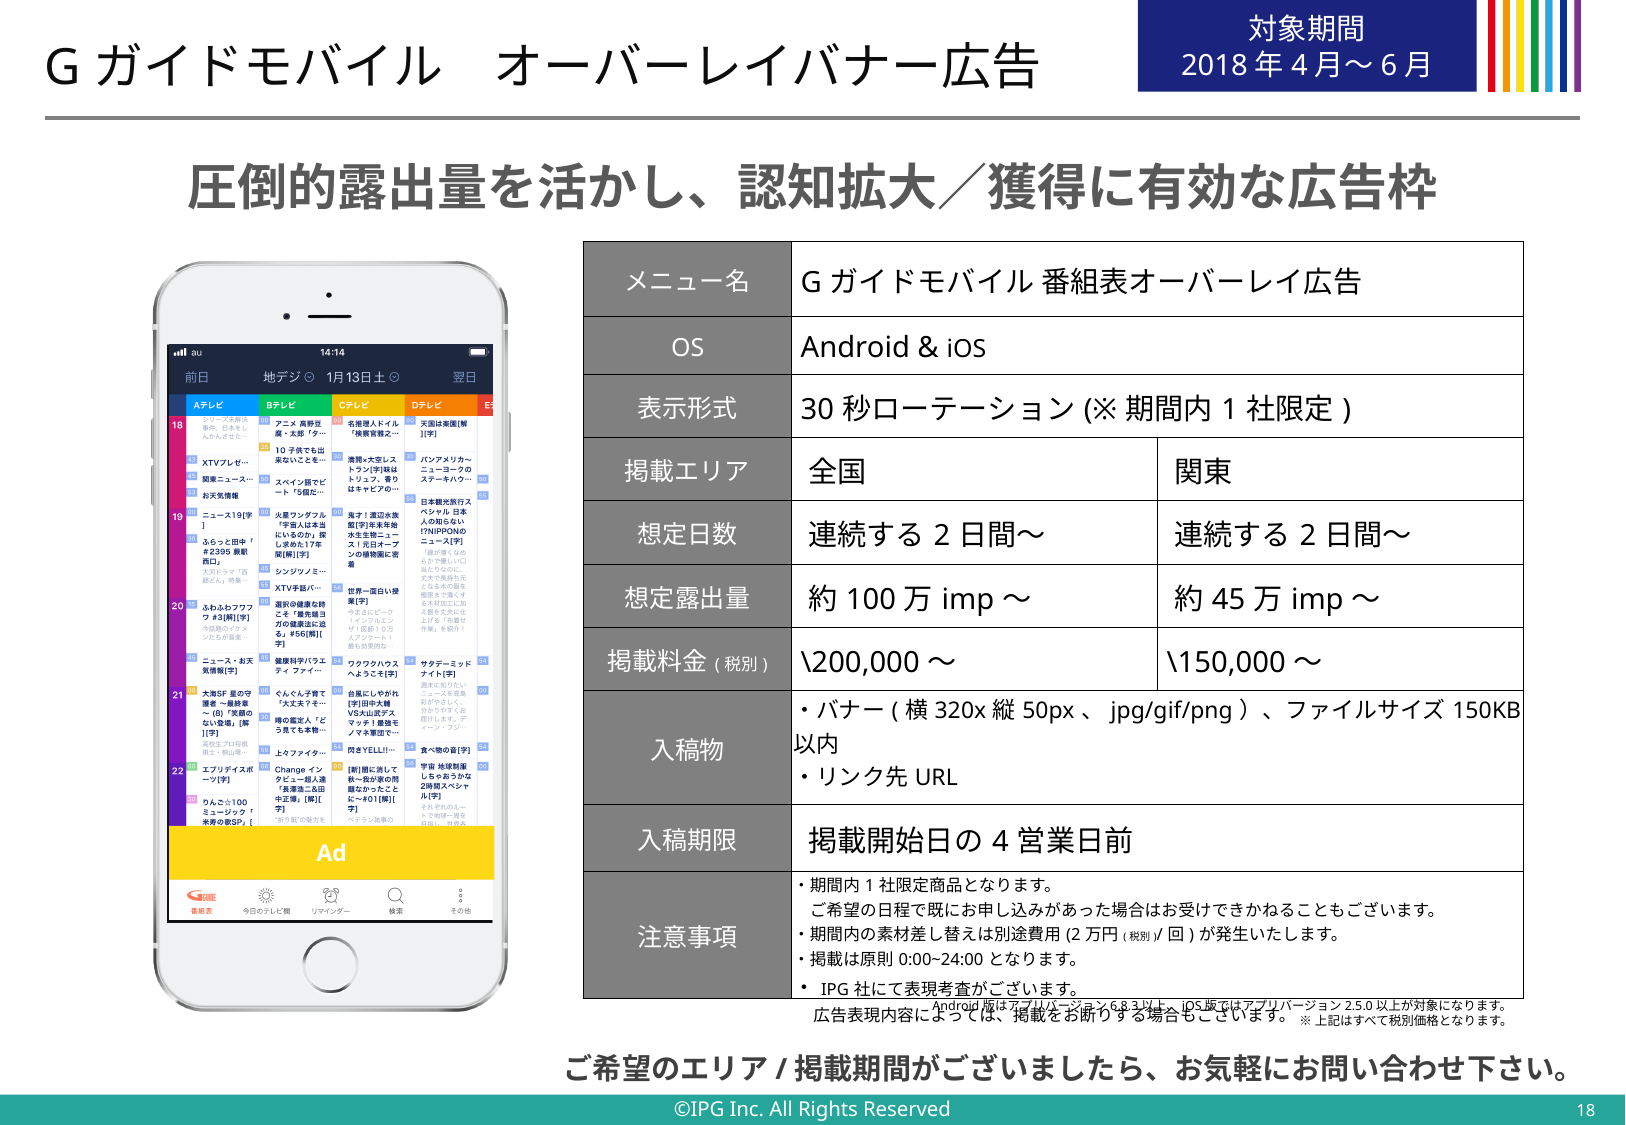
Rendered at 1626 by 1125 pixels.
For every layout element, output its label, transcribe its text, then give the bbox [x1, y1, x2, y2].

table_cell 連続する2日間～ [1158, 501, 1523, 564]
table_cell 約45万imp～ [1158, 565, 1523, 627]
text_box 圧倒的露出量を活かし、認知拡大／獲得に有効な広告枠 [172, 148, 1453, 224]
table_cell \200,000～ [792, 628, 1157, 690]
table_cell 掲載開始日の4営業日前 [792, 805, 1523, 871]
table_cell 入稿期限 [584, 805, 791, 871]
table_cell 掲載料金(税別) [584, 628, 791, 690]
table_cell Android & iOS [792, 317, 1523, 374]
table_cell 関東 [1158, 438, 1523, 500]
footer ©IPG Inc. All Rights Reserved [626, 1098, 999, 1121]
title Gガイドモバイル オーバーレイバナー広告 [44, 41, 1137, 92]
slide_number 18 [1565, 1095, 1607, 1125]
table_cell OS [584, 317, 791, 374]
table_cell 掲載エリア [584, 438, 791, 500]
table_cell 約100万imp～ [792, 565, 1157, 627]
text_box ご希望のエリア/掲載期間がございましたら、お気軽にお問い合わせ下さい。 [548, 1042, 1599, 1093]
table_cell 連続する2日間～ [792, 501, 1157, 564]
table_cell 30秒ローテーション(※期間内1社限定) [792, 375, 1523, 437]
table_cell 想定日数 [584, 501, 791, 564]
table_cell 表示形式 [584, 375, 791, 437]
table_header メニュー名 [584, 242, 791, 316]
table_header Gガイドモバイル 番組表オーバーレイ広告 [792, 242, 1523, 316]
text_box 対象期間 2018年4月～6月 [1137, 0, 1477, 92]
table_cell 全国 [792, 438, 1157, 500]
table_cell ・期間内1社限定商品となります。 ご希望の日程で既にお申し込みがあった場合はお受けできかねることもございます。 ・期間内の素材差し替えは別途費用(2万円(税別)/回)が発生いたします。 ・掲載は原則0:00~24:00となります。 ・IPG社にて表現考査がございます。 広告表現内容によっては、掲載をお断りする場合もございます。 [792, 872, 1523, 990]
table_cell 想定露出量 [584, 565, 791, 627]
table_cell 入稿物 [584, 691, 791, 804]
table_cell \150,000～ [1158, 628, 1523, 690]
picture [151, 261, 511, 1012]
table_cell ・バナー(横320x縦50px、jpg/gif/png）、ファイルサイズ150KB以内 ・リンク先URL ※掲載可能原稿は1本まで [792, 691, 1523, 804]
picture [1488, 0, 1581, 92]
table_cell 注意事項 [584, 872, 791, 998]
text_box Android版はアプリバージョン6.8.3以上、iOS版ではアプリバージョン2.5.0以上が対象になります。 ※上記はすべて税別価格となります。 [712, 990, 1527, 1036]
